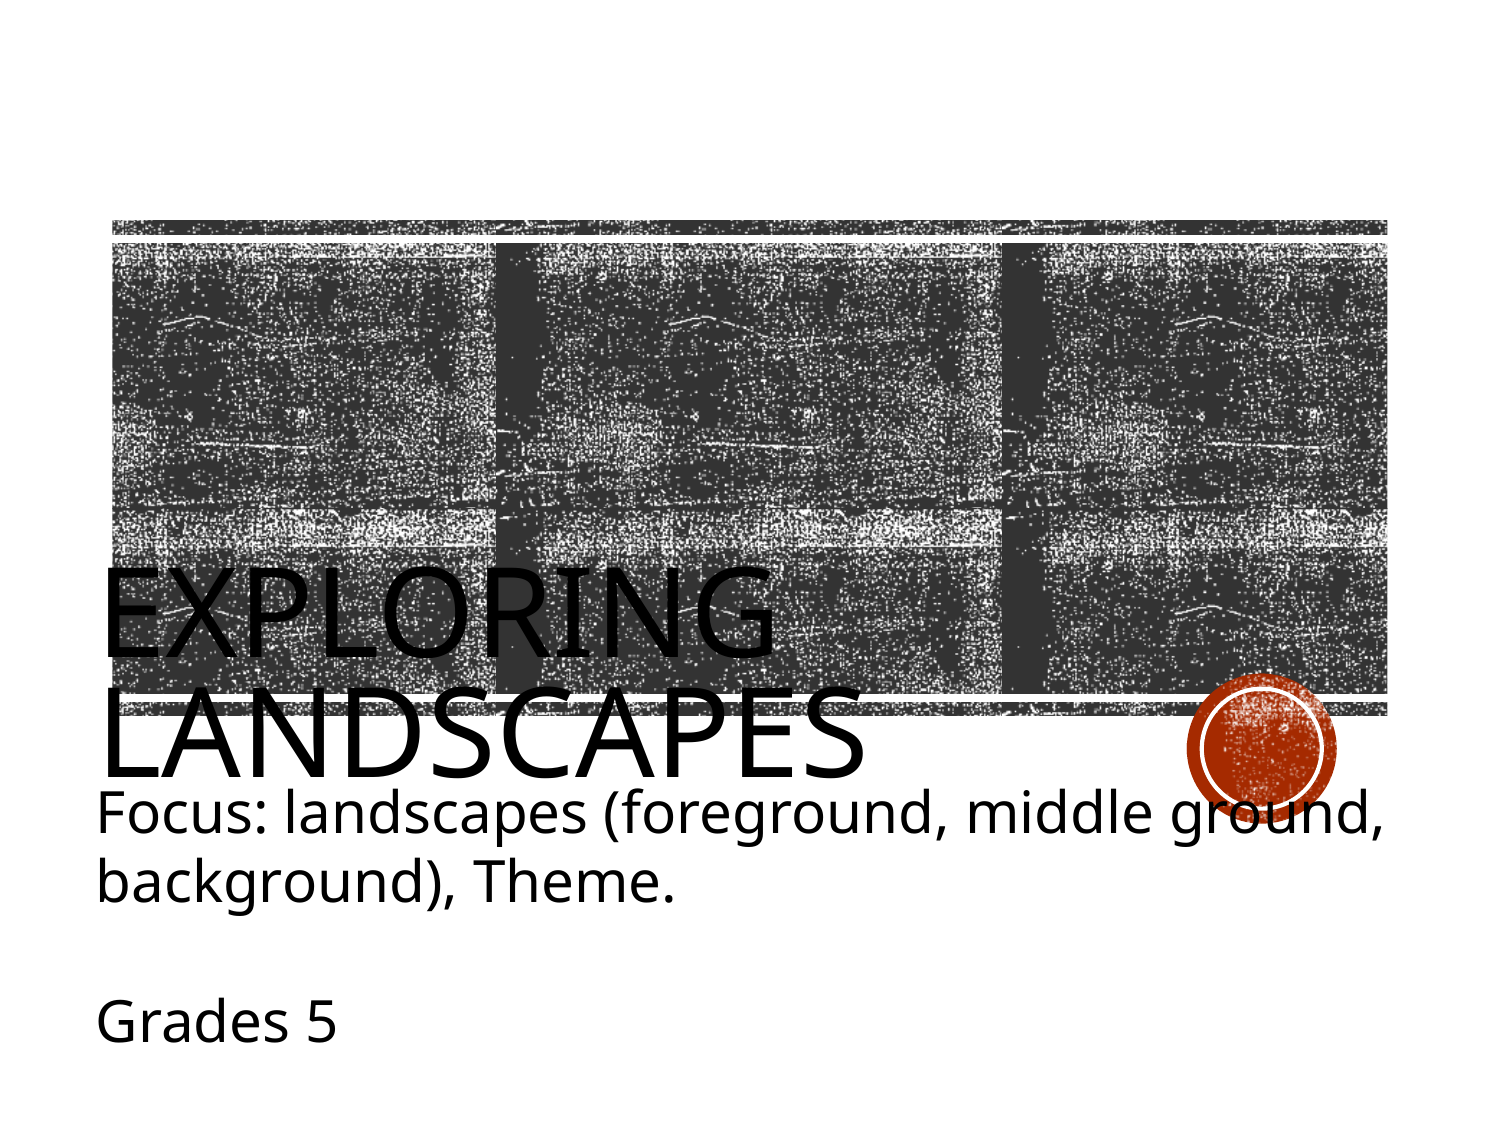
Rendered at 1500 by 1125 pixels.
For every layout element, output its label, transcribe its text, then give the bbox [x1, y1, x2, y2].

text_box Focus: landscapes (foreground, middle ground, background), Theme. Grades 5 [81, 767, 1407, 1062]
title Exploring Landscapes [81, 580, 1407, 767]
